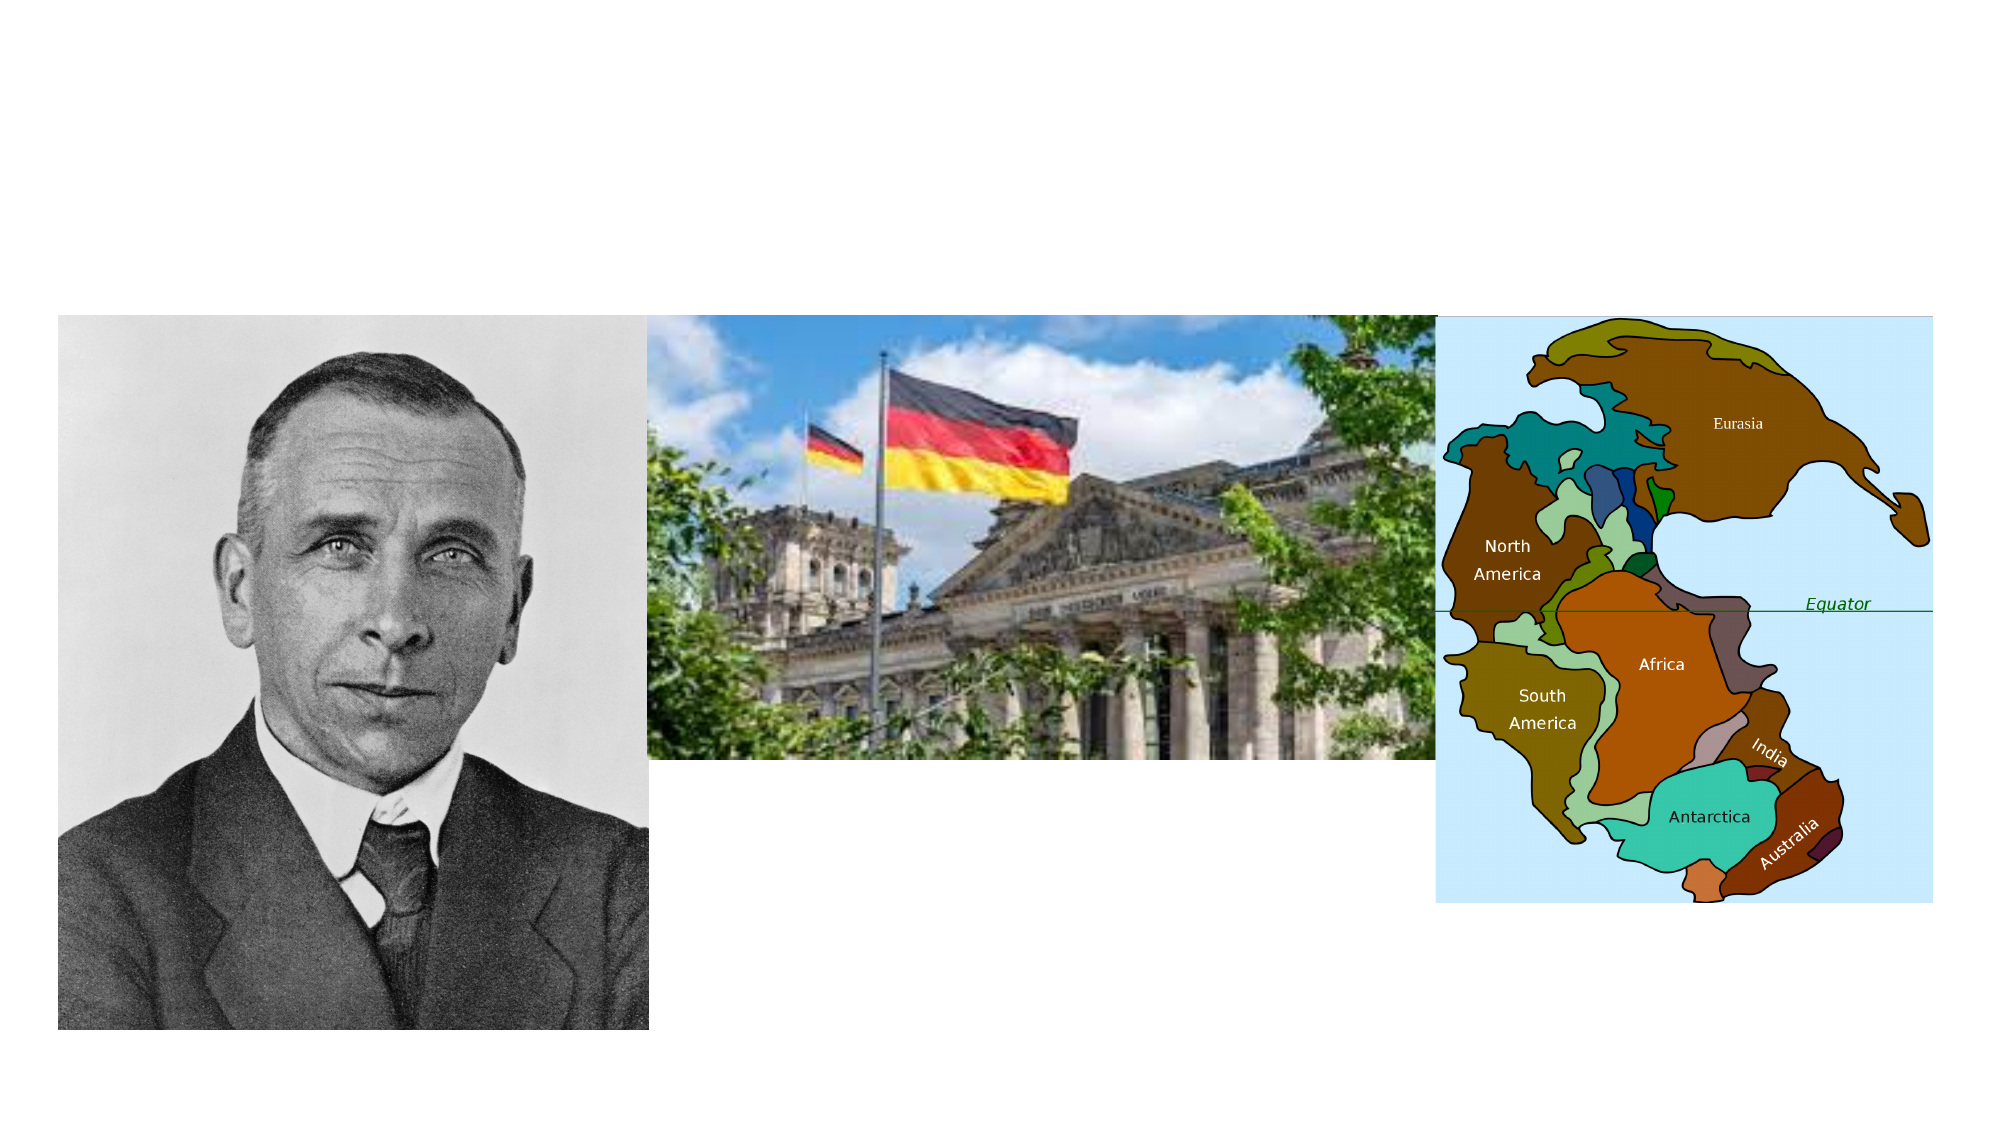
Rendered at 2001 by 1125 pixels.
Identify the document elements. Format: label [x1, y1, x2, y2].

list [58, 315, 649, 1030]
picture [647, 315, 1933, 903]
